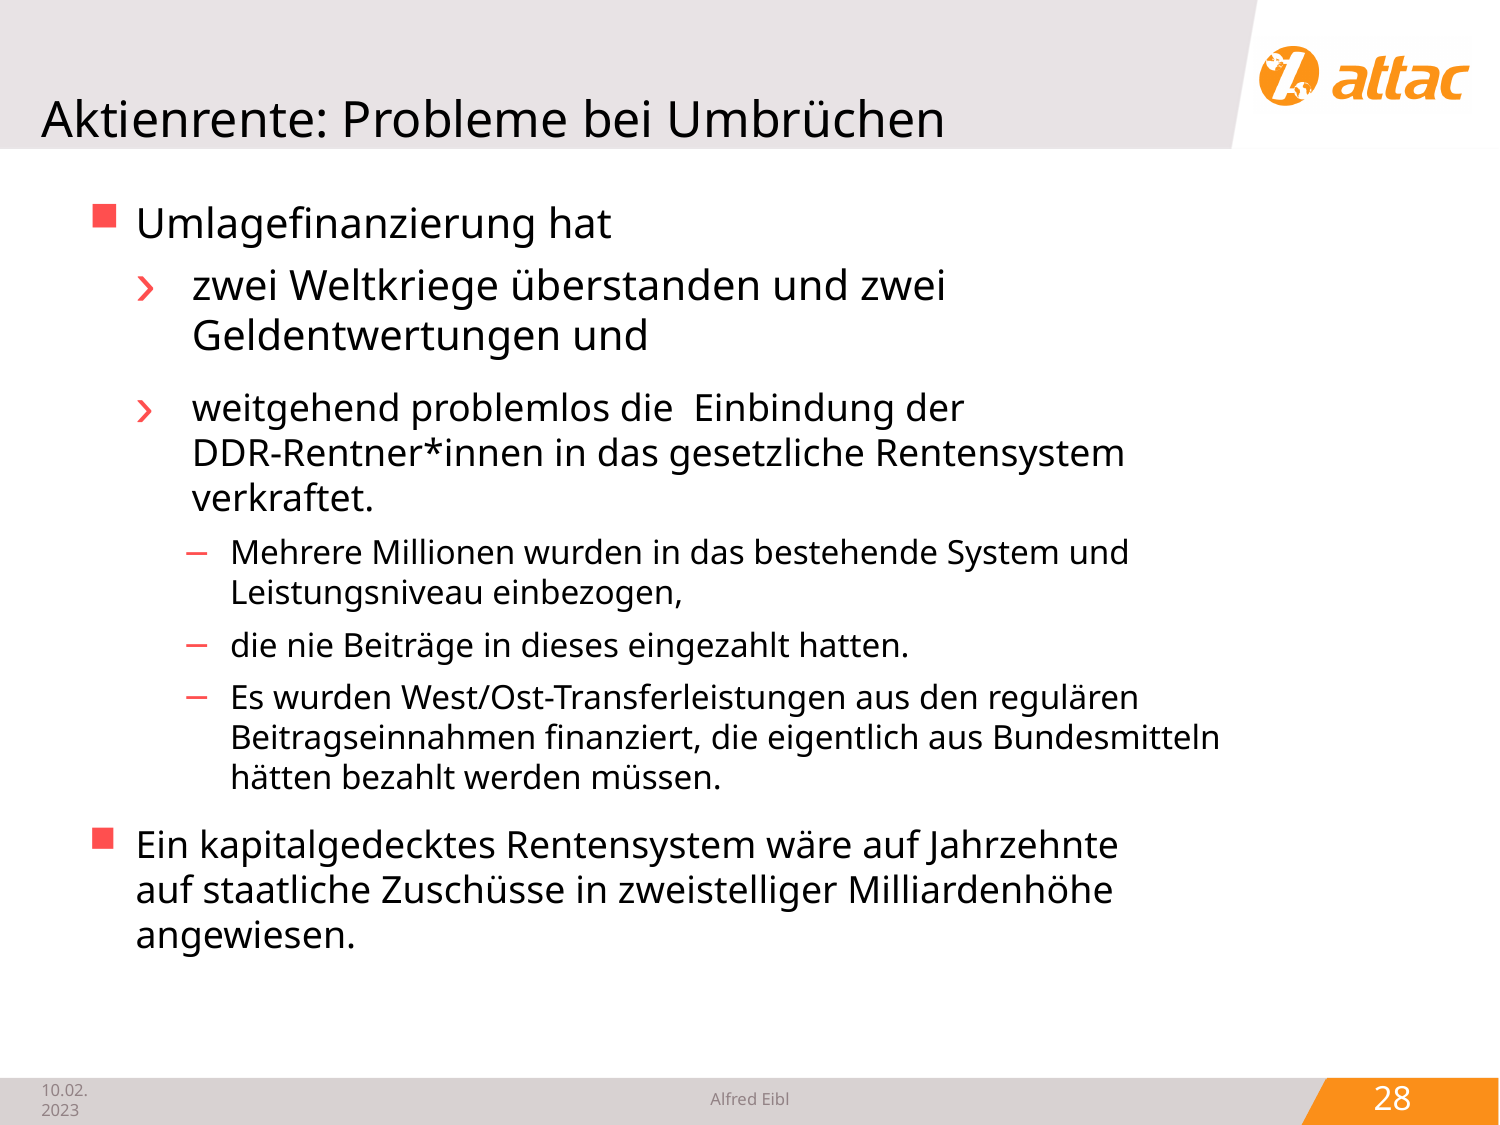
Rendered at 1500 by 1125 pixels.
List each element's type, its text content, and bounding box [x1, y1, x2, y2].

slide_number 28 [1364, 1074, 1412, 1125]
footer Alfred Eibl [702, 1074, 798, 1125]
title Aktienrente: Probleme bei Umbrüchen [41, 30, 1227, 149]
picture [0, 0, 1499, 149]
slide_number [41, 1074, 89, 1125]
list Umlagefinanzierung hat zwei Weltkriege überstanden und zwei Geldentwertungen und weitgehend problemlos die Einbindung der DDR-Rentner*innen in das gesetzliche Rentensystem verkraftet. Mehrere Millionen wurden in das bestehende System und Leistungsniveau einbezogen, die nie Beiträge in dieses eingezahlt hatten. Es wurden West/Ost-Transferleistungen aus den regulären Beitragseinnahmen finanziert, die eigentlich aus Bundesmitteln hätten bezahlt werden müssen. Ein kapitalgedecktes Rentensystem wäre auf Jahrzehnte auf staatliche Zuschüsse in zweistelliger Milliardenhöhe angewiesen. [88, 196, 1306, 1014]
